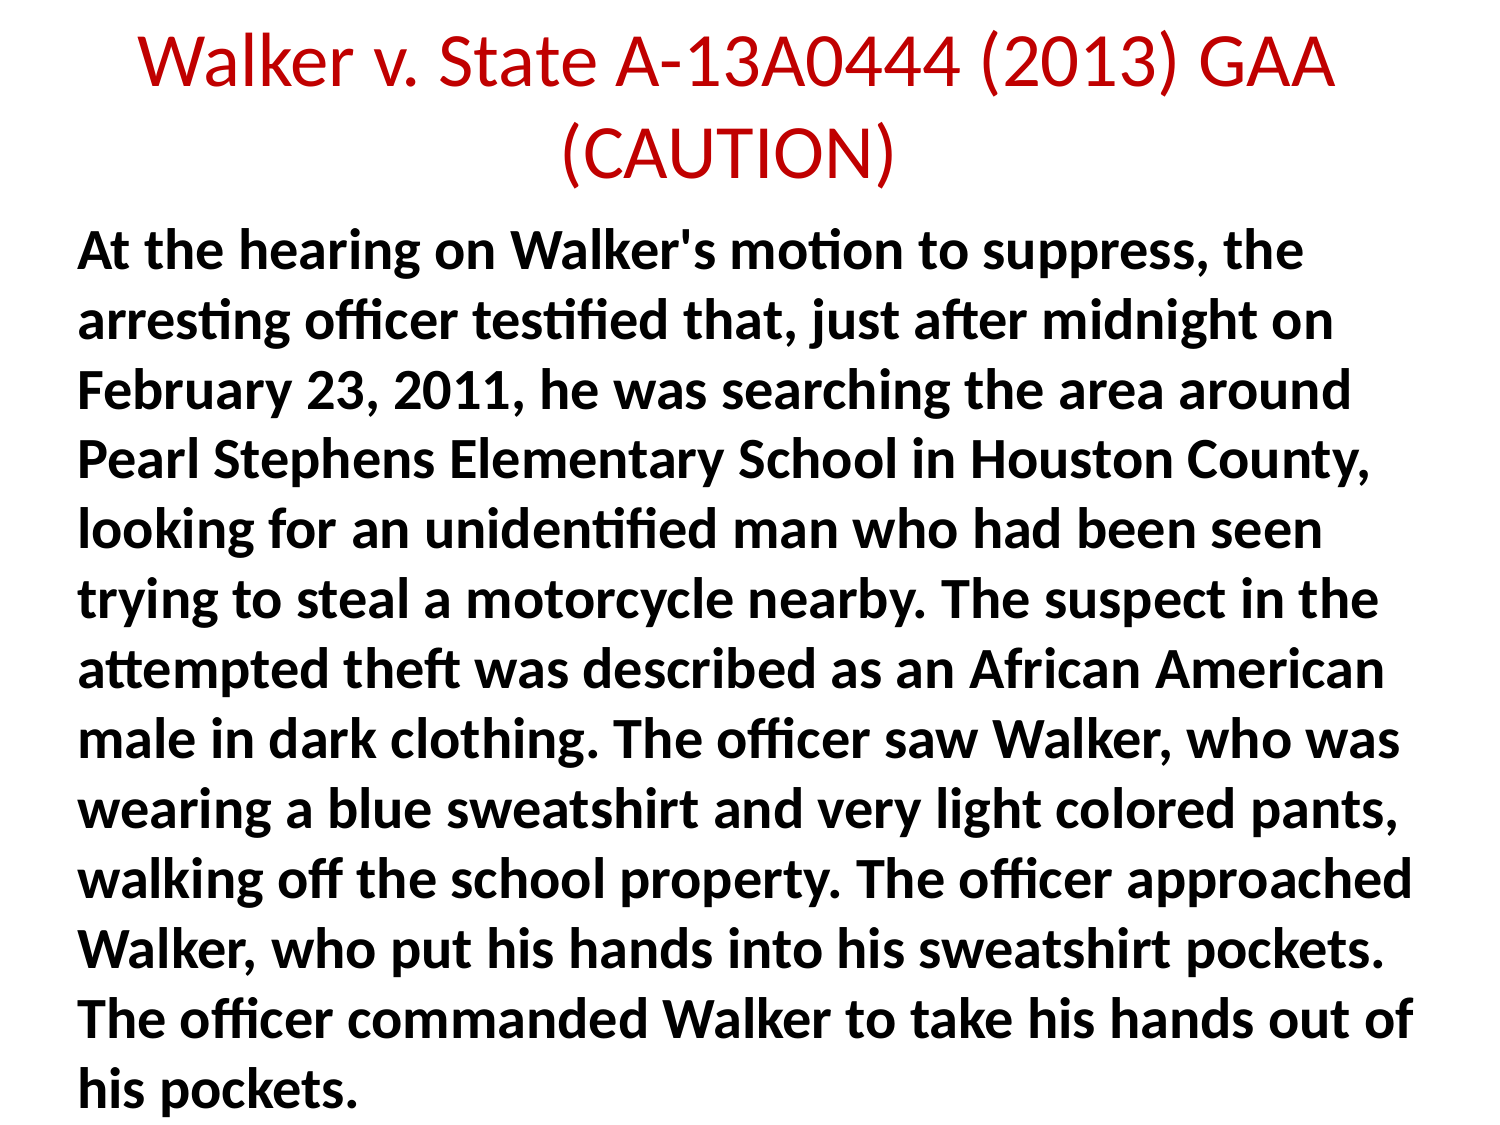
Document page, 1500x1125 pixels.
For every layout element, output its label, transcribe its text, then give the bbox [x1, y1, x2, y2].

text_box At the hearing on Walker's motion to suppress, the arresting officer testified that, just after midnight on February 23, 2011, he was searching the area around Pearl Stephens Elementary School in Houston County, looking for an unidentified man who had been seen trying to steal a motorcycle nearby. The suspect in the attempted theft was described as an African American male in dark clothing. The officer saw Walker, who was wearing a blue sweatshirt and very light colored pants, walking off the school property. The officer approached Walker, who put his hands into his sweatshirt pockets. The officer commanded Walker to take his hands out of his pockets. [62, 203, 1438, 1125]
title Walker v. State A-13A0444 (2013) GAA (CAUTION) [62, 0, 1413, 203]
